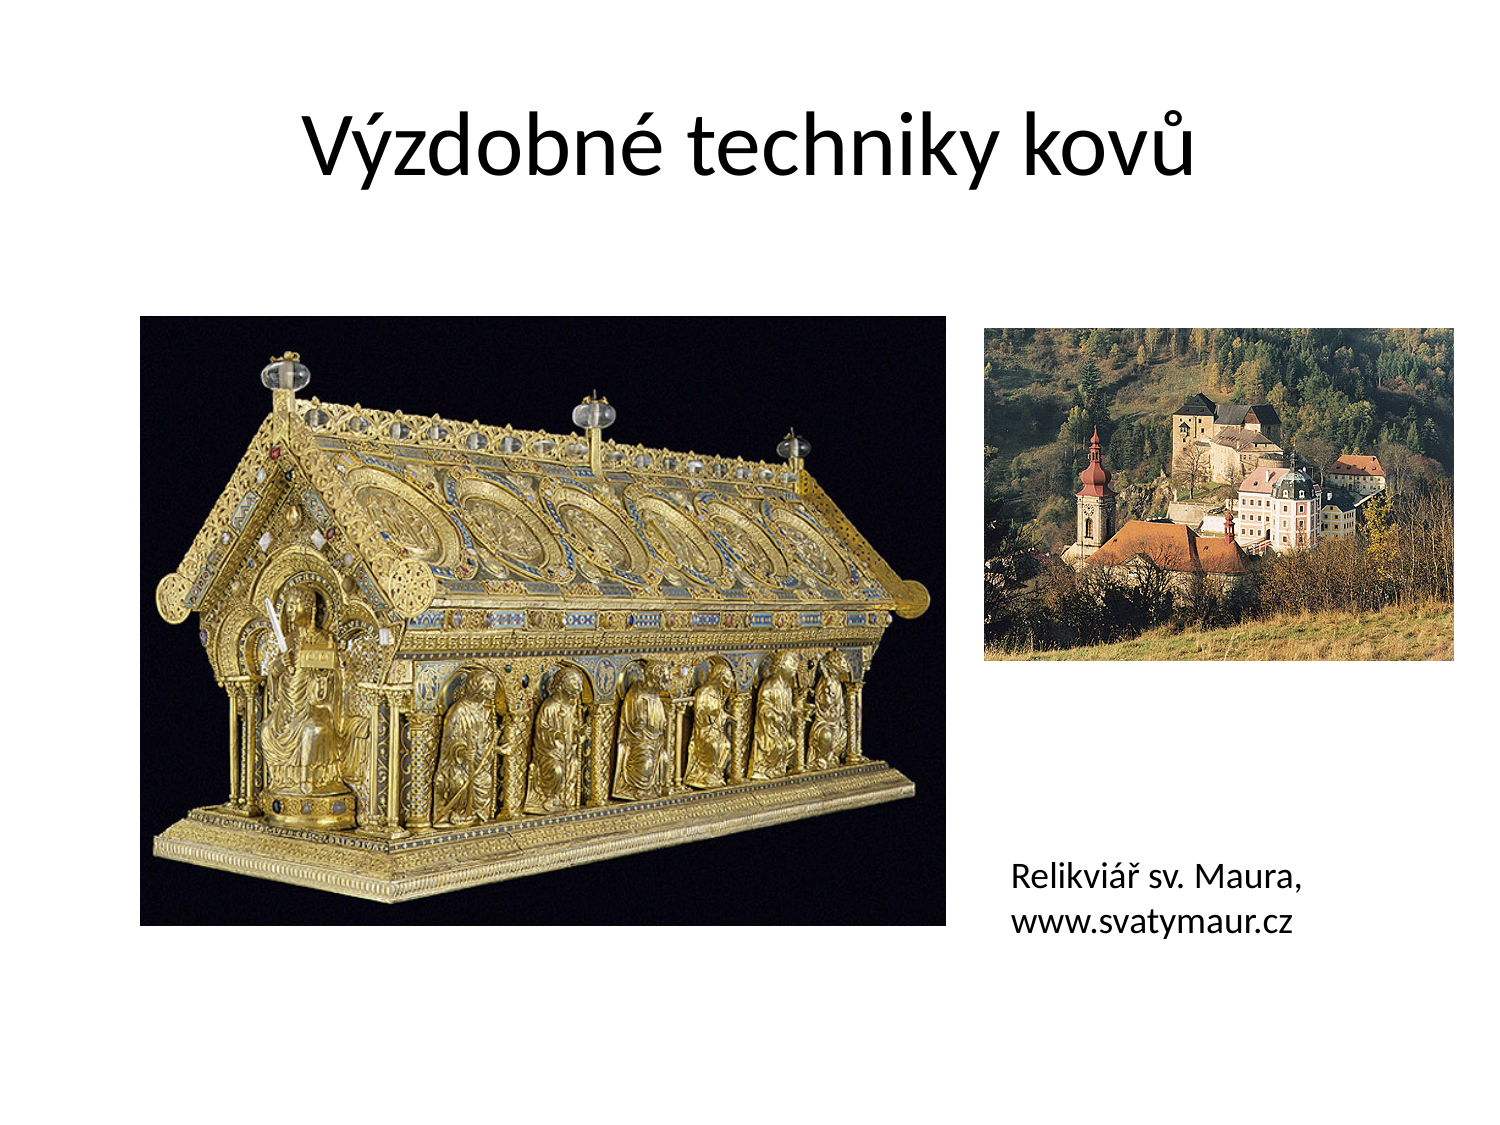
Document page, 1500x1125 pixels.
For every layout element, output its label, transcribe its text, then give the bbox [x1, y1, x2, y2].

title Výzdobné techniky kovů [75, 45, 1425, 233]
picture [140, 316, 946, 927]
list [112, 299, 1388, 975]
picture [984, 327, 1454, 661]
text_box Relikviář sv. Maura, www.svatymaur.cz [996, 843, 1407, 949]
